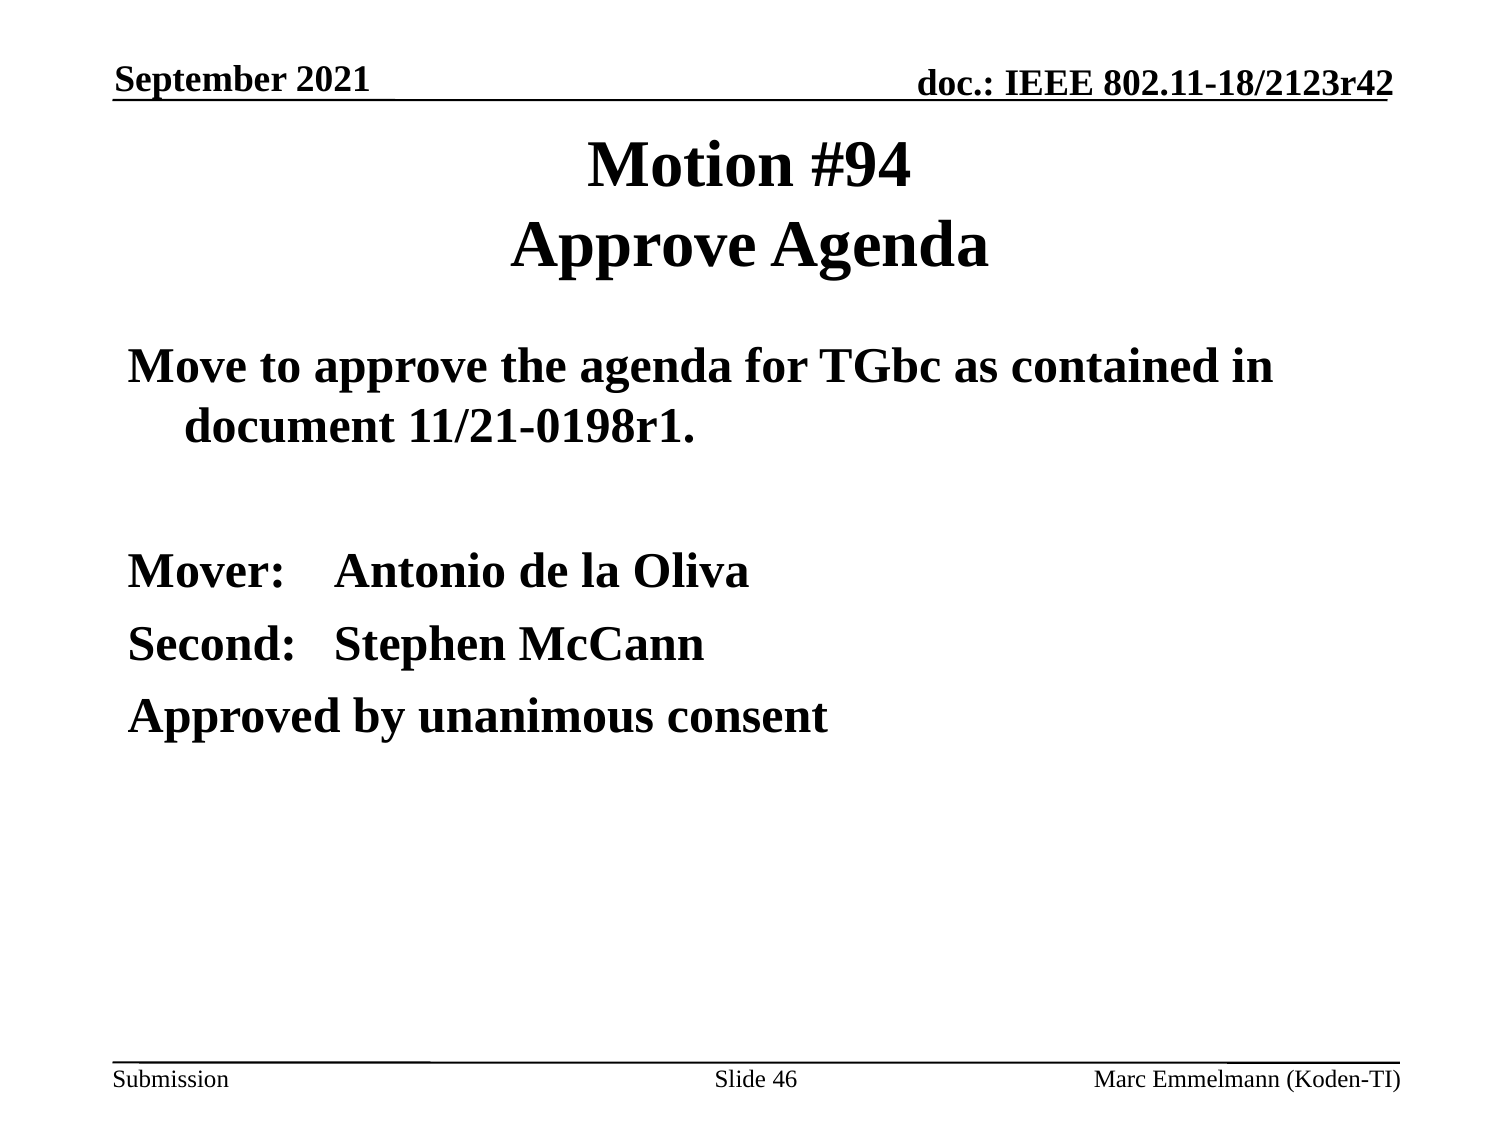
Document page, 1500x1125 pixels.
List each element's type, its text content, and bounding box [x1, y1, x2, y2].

list Move to approve the agenda for TGbc as contained in document 11/21-0198r1. Mover: Antonio de la Oliva Second: Stephen McCann Approved by unanimous consent [112, 324, 1388, 1000]
slide_number Slide 46 [712, 1061, 800, 1123]
footer Marc Emmelmann (Koden-TI) [878, 1061, 1402, 1093]
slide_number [114, 54, 423, 100]
title Motion #94 Approve Agenda [112, 112, 1388, 288]
